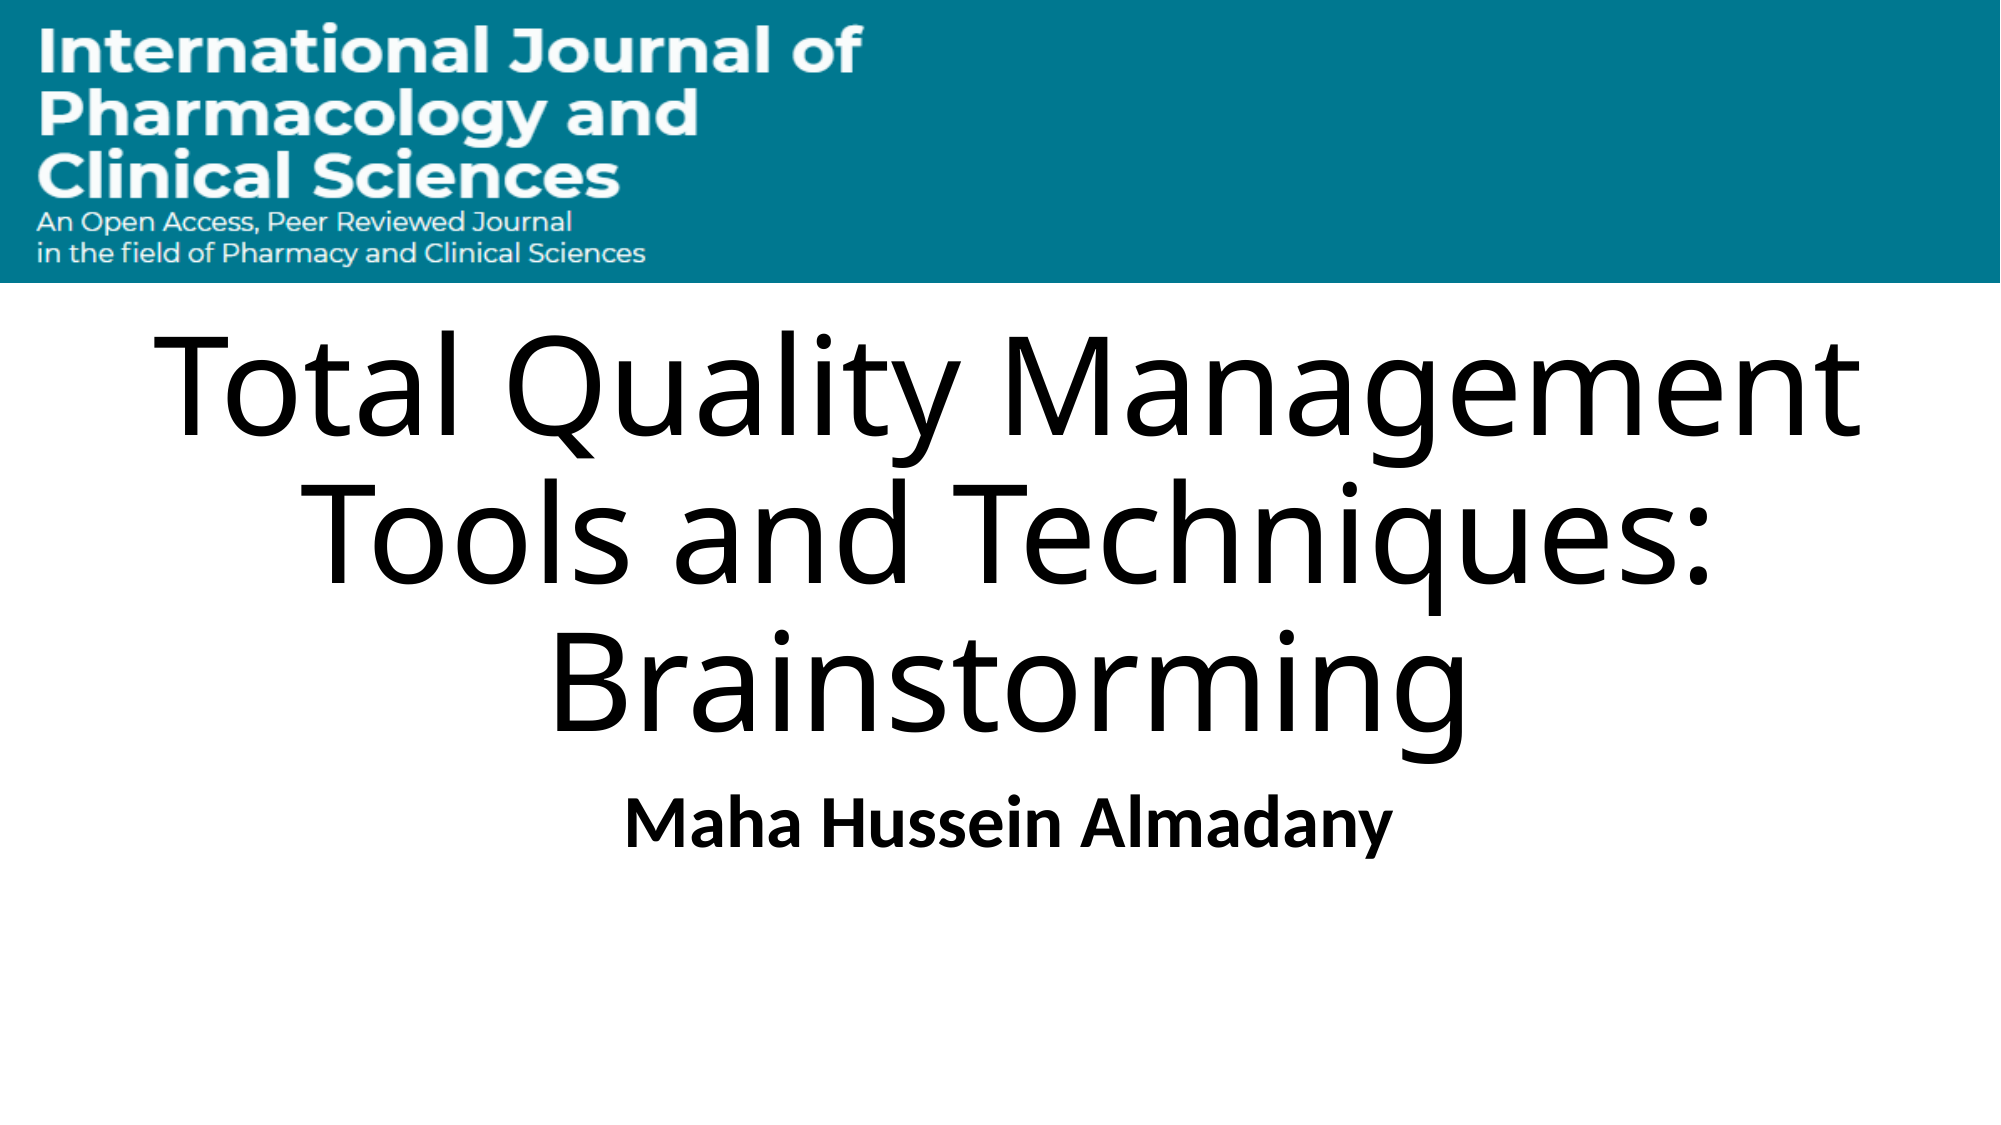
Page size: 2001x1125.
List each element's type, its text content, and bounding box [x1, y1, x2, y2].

picture [0, 0, 2000, 283]
subtitle Total Quality Management Tools and Techniques: Brainstorming Maha Hussein Almadany [18, 308, 2000, 1125]
